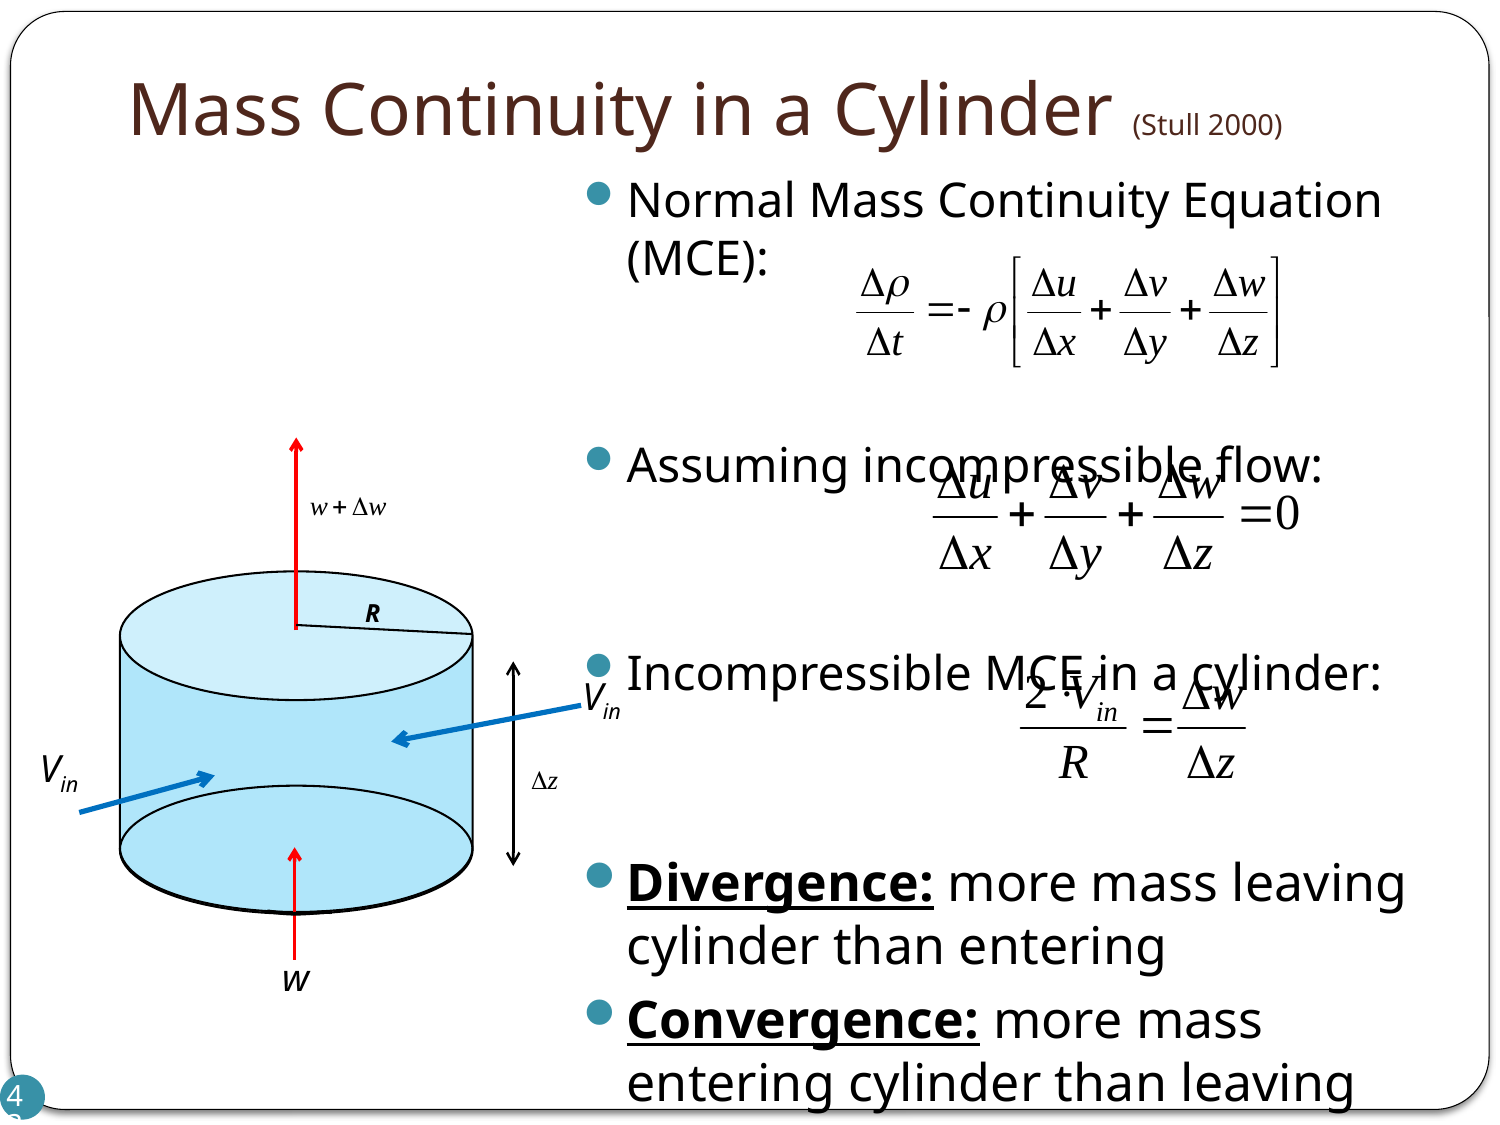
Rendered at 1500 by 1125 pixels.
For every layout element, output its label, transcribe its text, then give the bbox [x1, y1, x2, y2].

title Mass Continuity in a Cylinder (Stull 2000) [112, 45, 1388, 175]
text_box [849, 249, 1295, 376]
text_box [1012, 662, 1254, 790]
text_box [24, 437, 663, 1012]
list Normal Mass Continuity Equation (MCE): Assuming incompressible flow: Incompressible MCE in a cylinder: Divergence: more mass leaving cylinder than entering Convergence: more mass entering cylinder than leaving [568, 162, 1475, 1125]
slide_number 43 [0, 1074, 45, 1120]
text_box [924, 449, 1309, 589]
